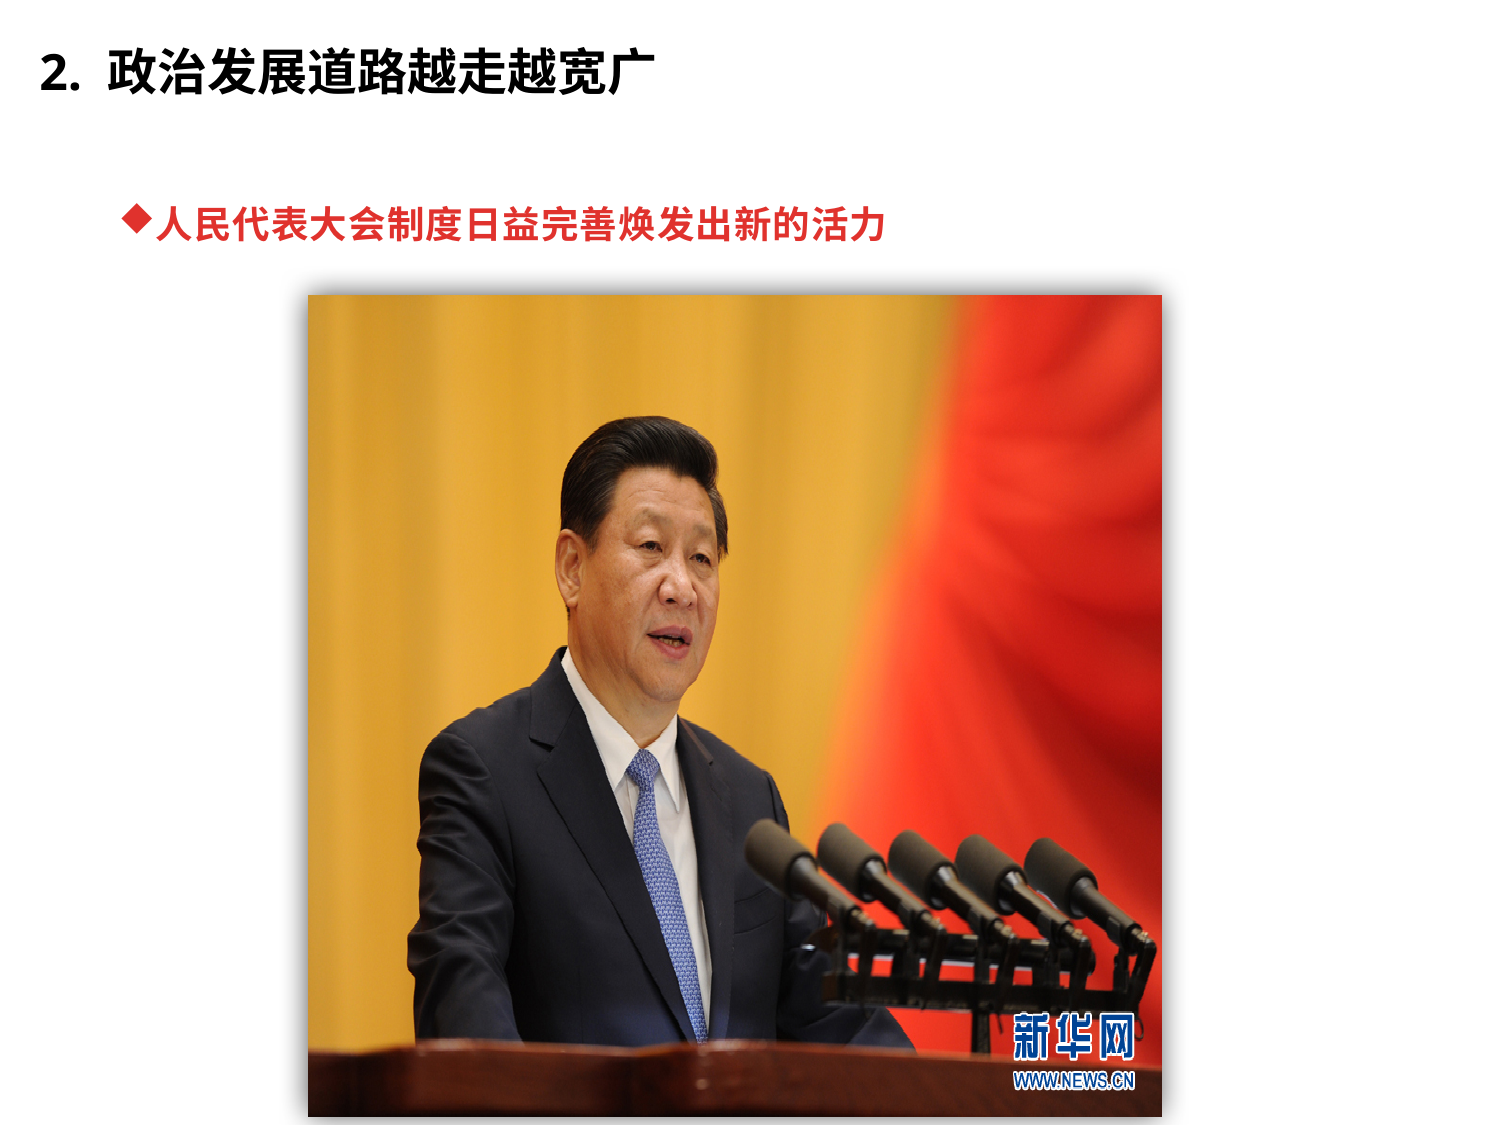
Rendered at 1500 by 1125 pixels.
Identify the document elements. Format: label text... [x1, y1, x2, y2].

text_box 2. 政治发展道路越走越宽广 [24, 33, 1251, 108]
picture [308, 295, 1162, 1117]
text_box 人民代表大会制度日益完善焕发出新的活力 [0, 175, 931, 273]
